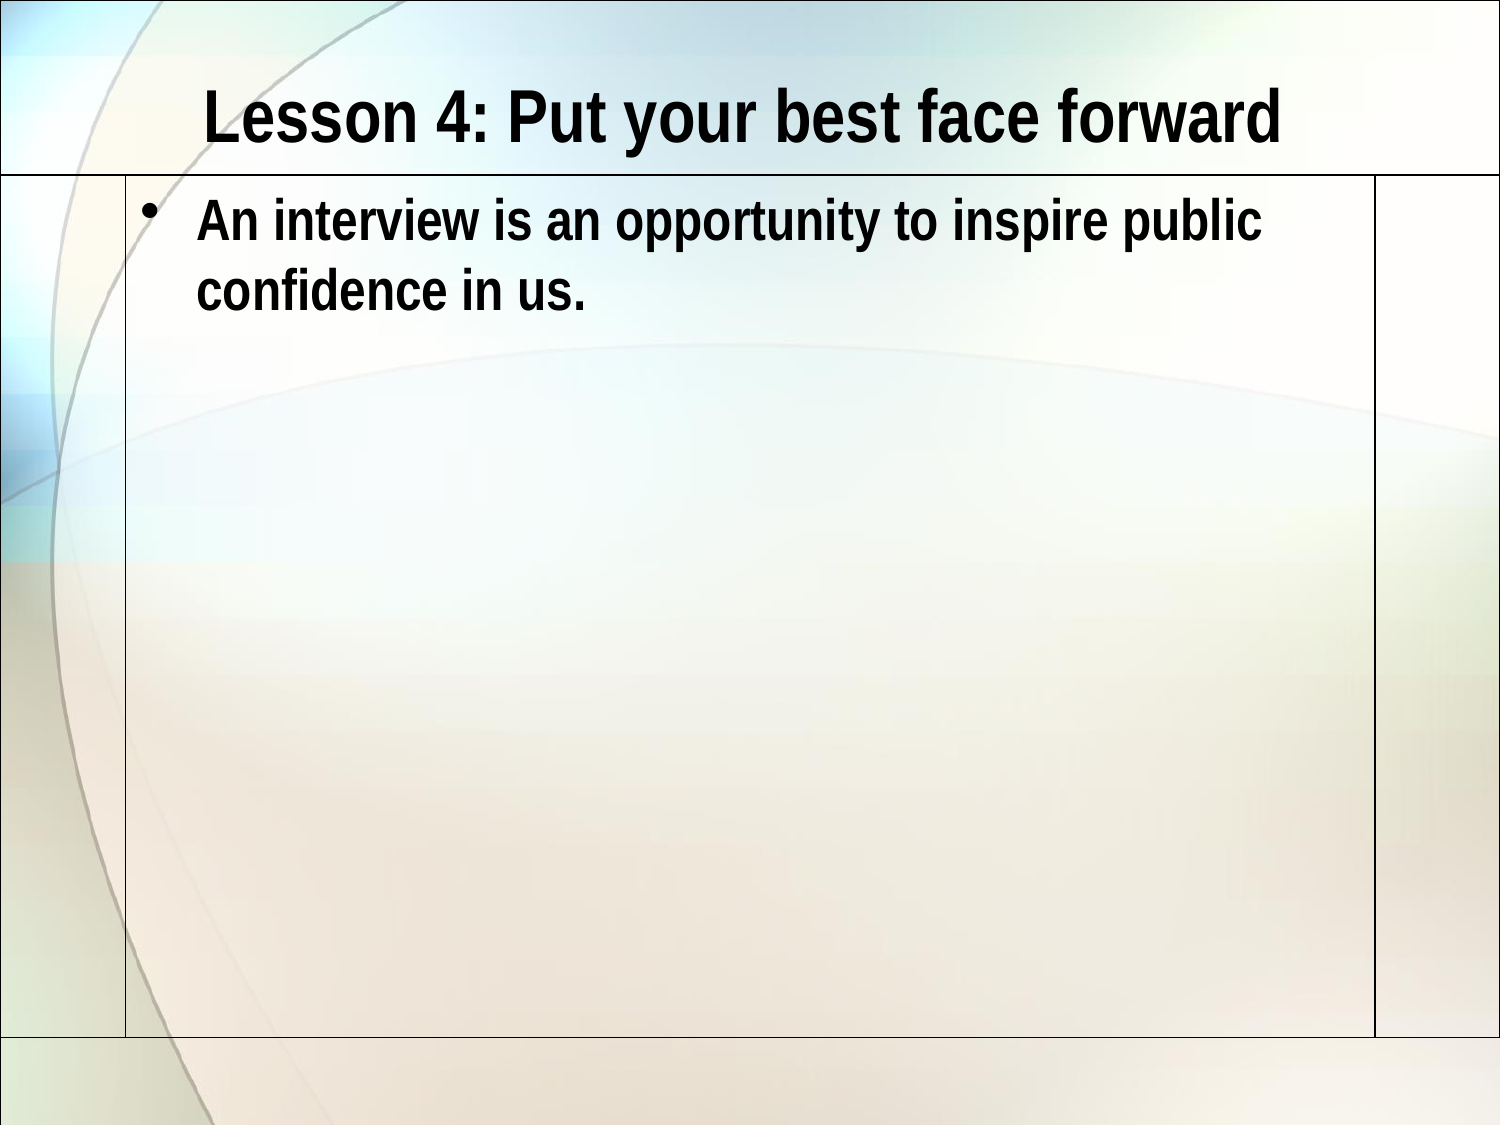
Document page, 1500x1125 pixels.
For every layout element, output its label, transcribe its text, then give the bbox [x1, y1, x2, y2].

picture [1, 176, 124, 1037]
picture [1, 1, 1499, 174]
picture [1376, 176, 1499, 1037]
title Lesson 4: Put your best face forward [24, 49, 1463, 176]
picture [1, 1038, 1500, 1125]
list An interview is an opportunity to inspire public confidence in us. [124, 174, 1376, 1038]
